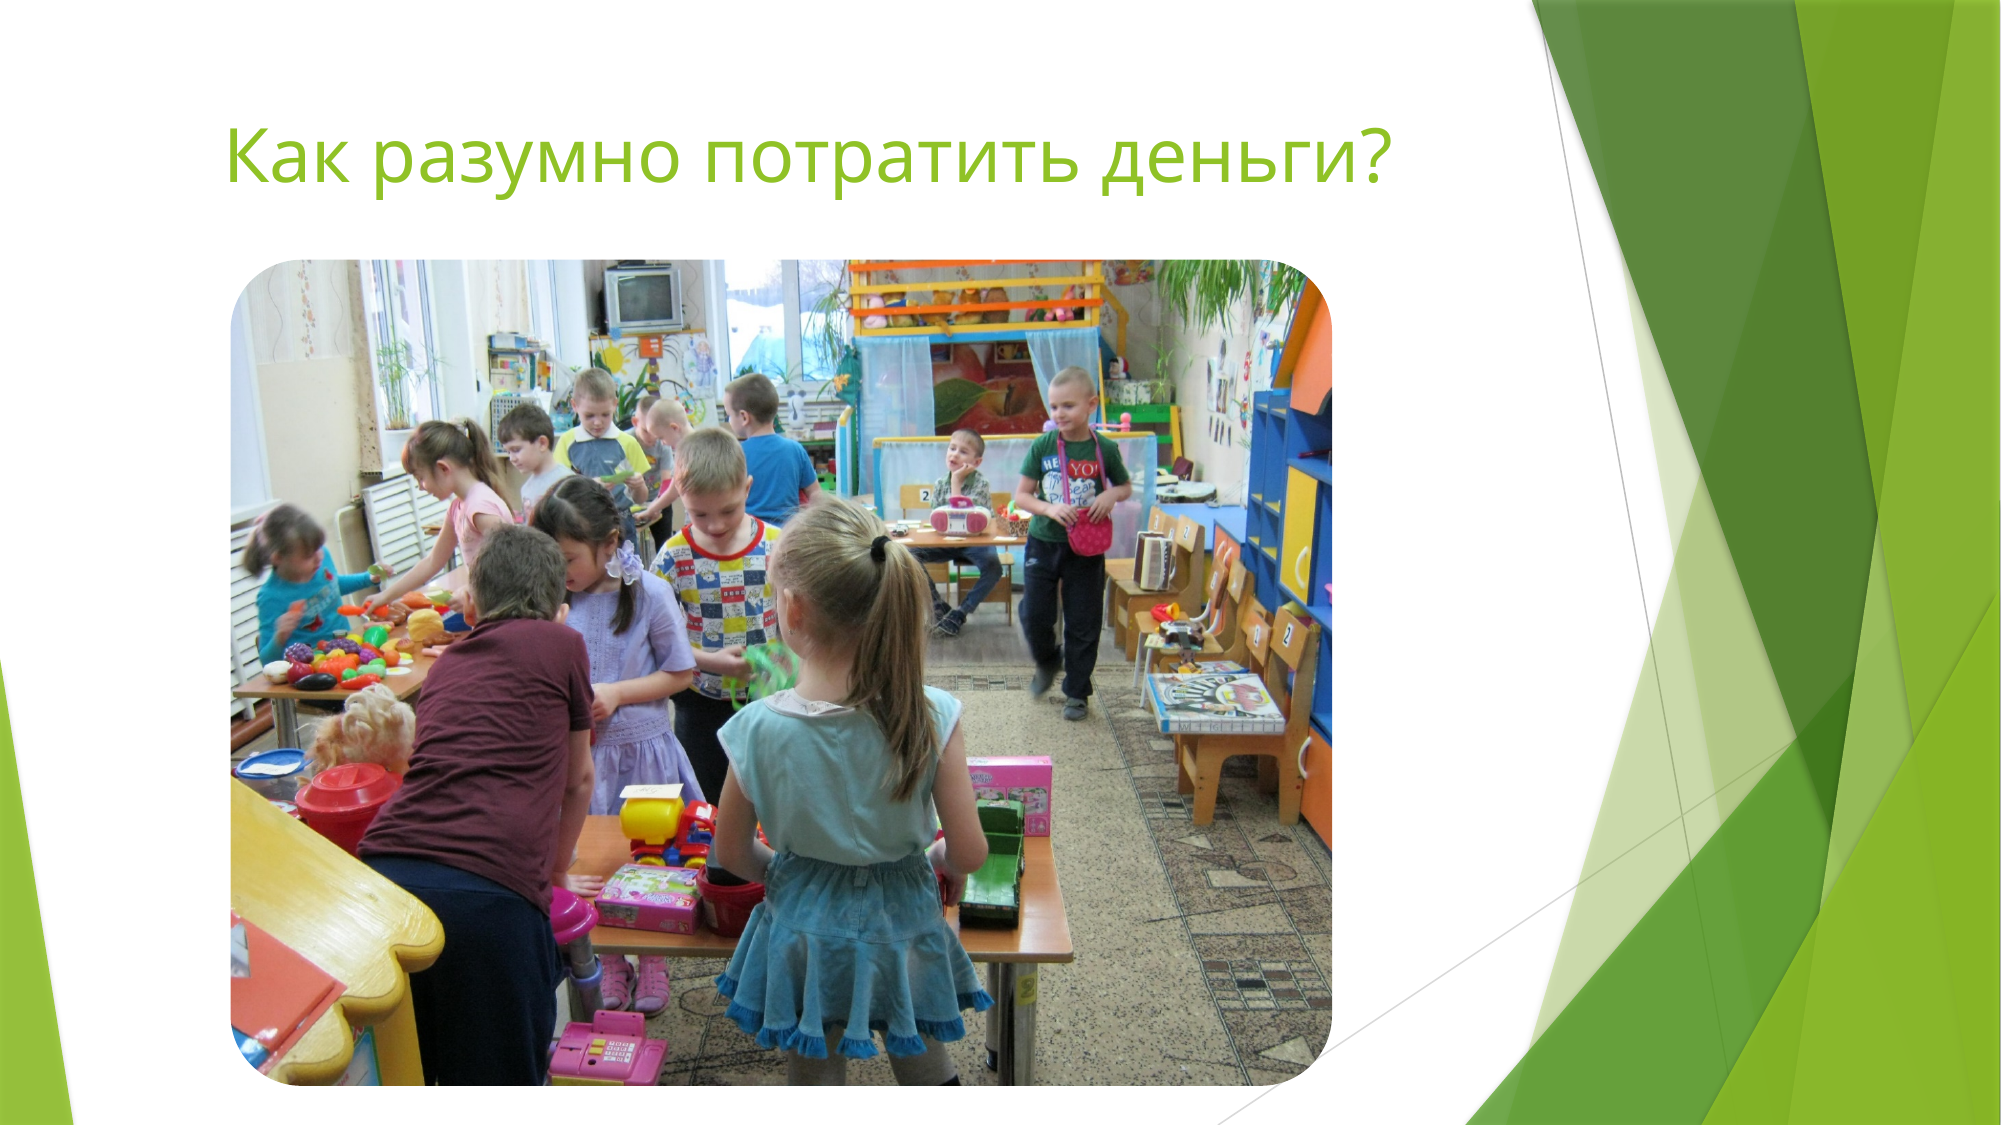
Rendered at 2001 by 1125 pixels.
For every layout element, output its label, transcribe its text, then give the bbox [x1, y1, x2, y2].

title Как разумно потратить деньги? [111, 99, 1522, 317]
picture [230, 259, 1333, 1087]
